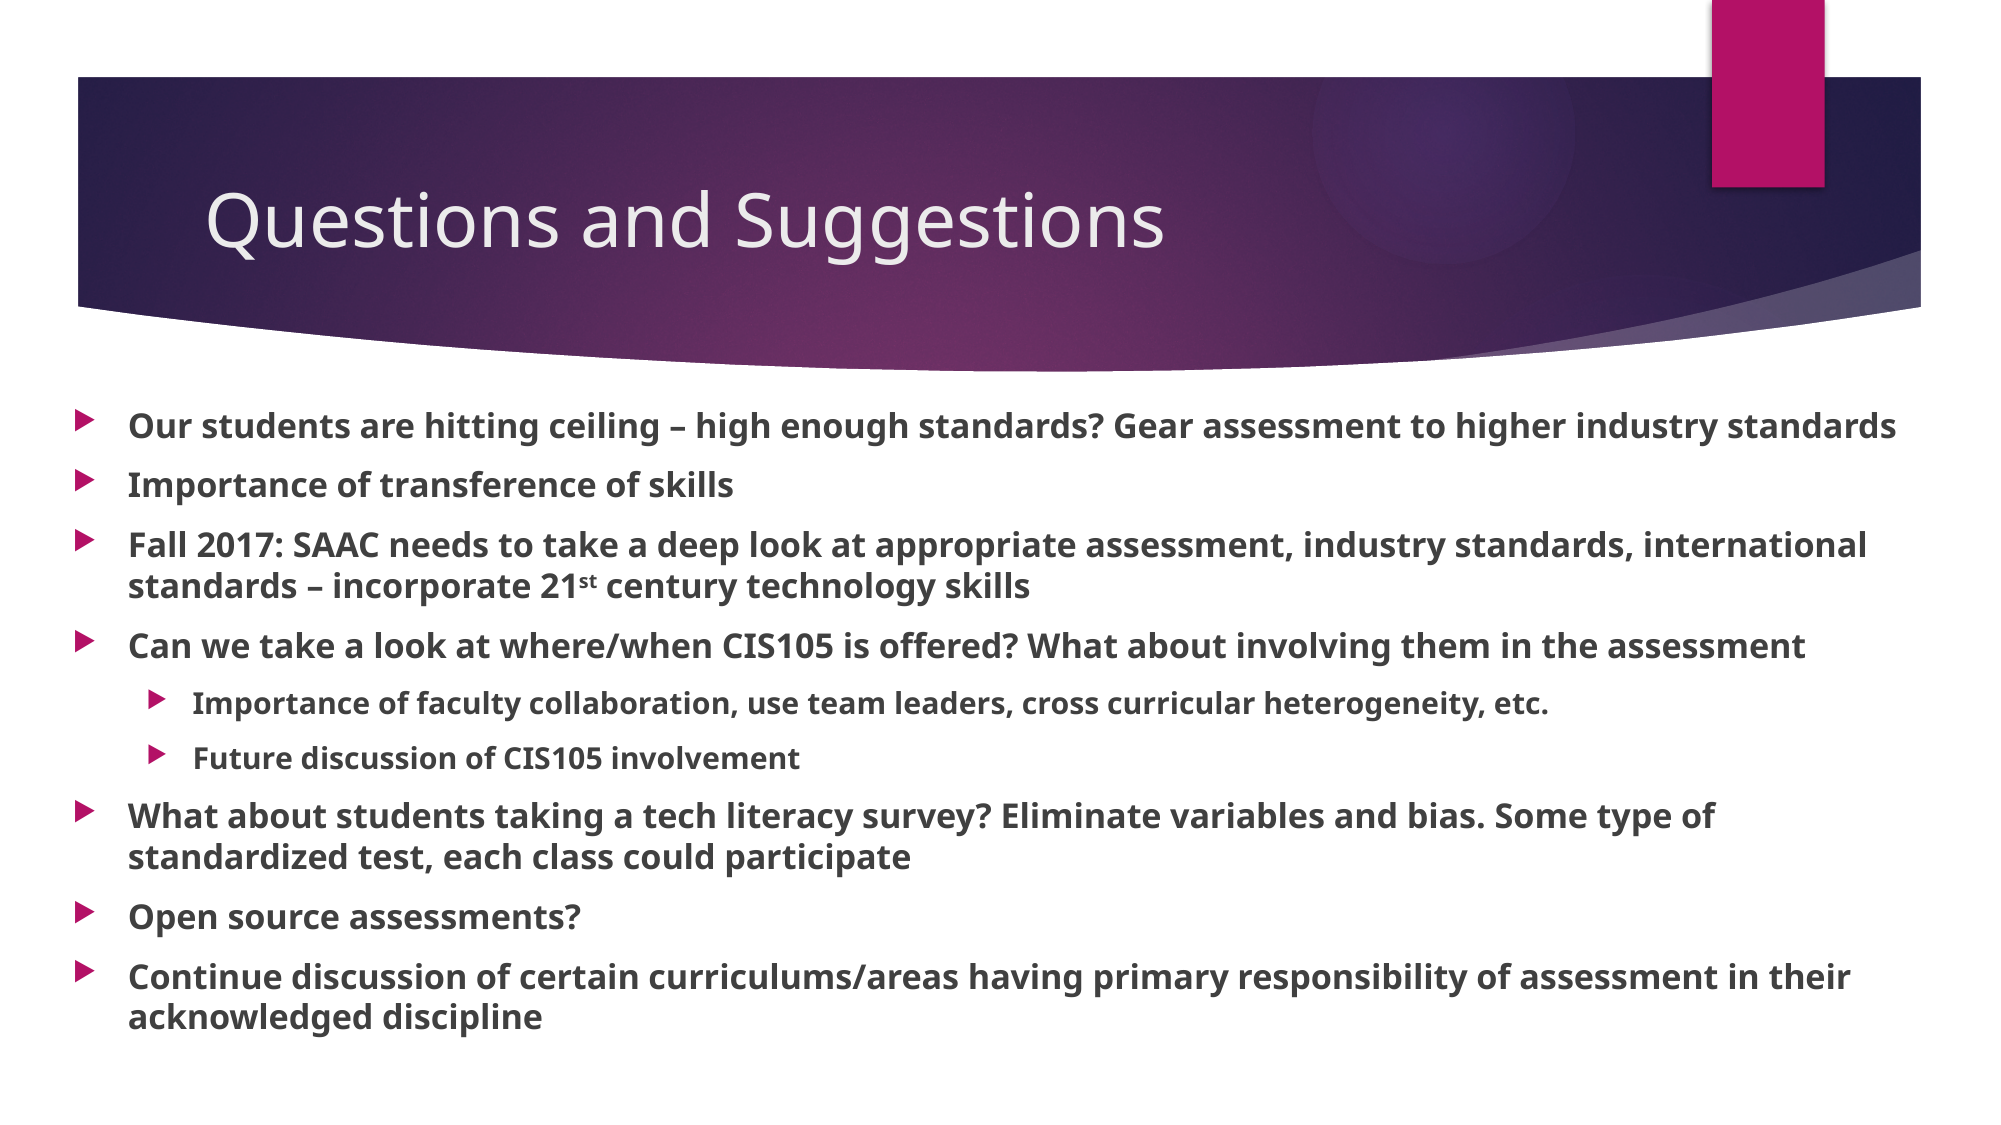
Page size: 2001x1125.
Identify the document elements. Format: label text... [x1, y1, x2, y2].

list Our students are hitting ceiling – high enough standards? Gear assessment to higher industry standards Importance of transference of skills Fall 2017: SAAC needs to take a deep look at appropriate assessment, industry standards, international standards – incorporate 21st century technology skills Can we take a look at where/when CIS105 is offered? What about involving them in the assessment Importance of faculty collaboration, use team leaders, cross curricular heterogeneity, etc. Future discussion of CIS105 involvement What about students taking a tech literacy survey? Eliminate variables and bias. Some type of standardized test, each class could participate Open source assessments? Continue discussion of certain curriculums/areas having primary responsibility of assessment in their acknowledged discipline [57, 396, 1915, 1089]
title Questions and Suggestions [189, 159, 1627, 276]
